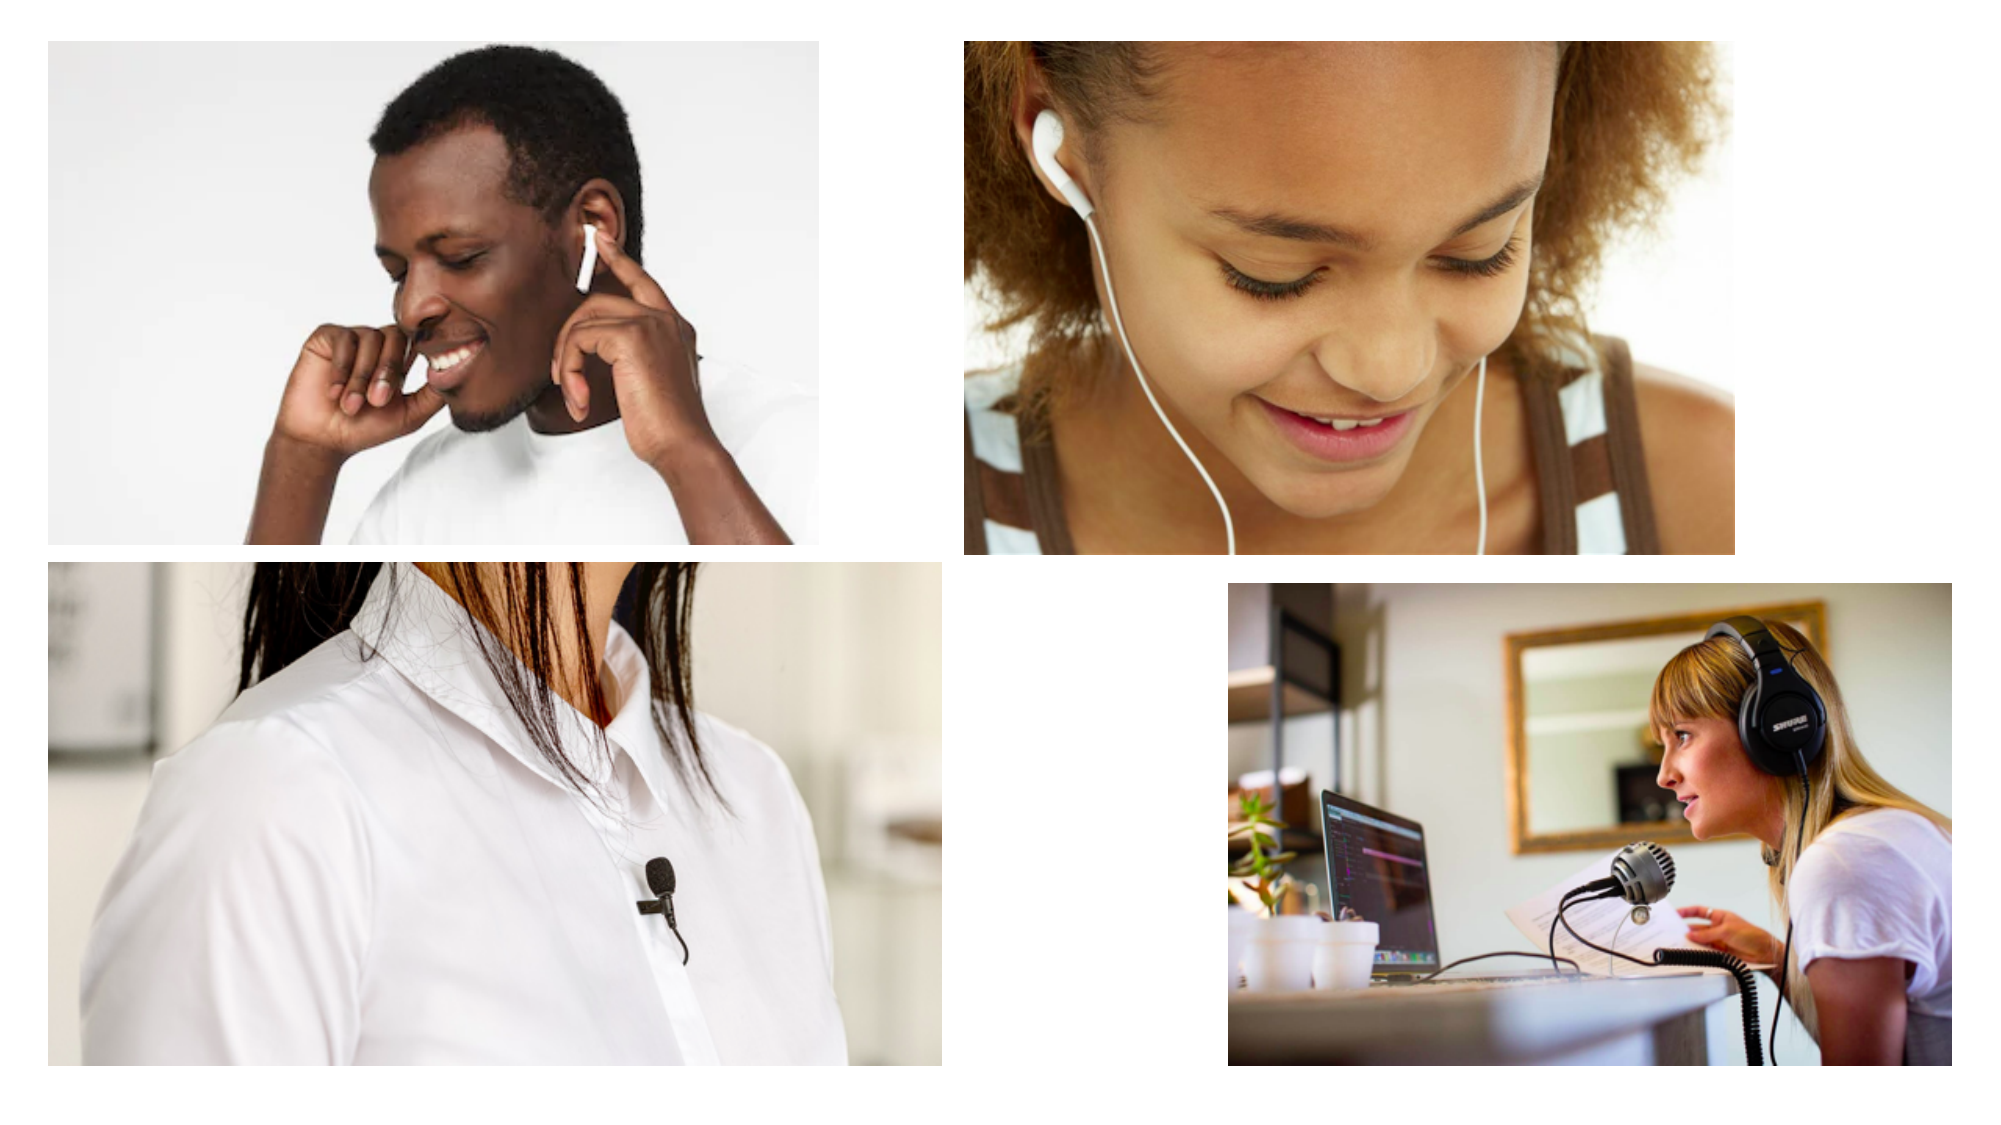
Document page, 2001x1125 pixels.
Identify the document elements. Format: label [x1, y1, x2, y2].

picture [1228, 583, 1952, 1066]
picture [964, 41, 1735, 555]
picture [48, 41, 819, 545]
picture [48, 562, 942, 1066]
